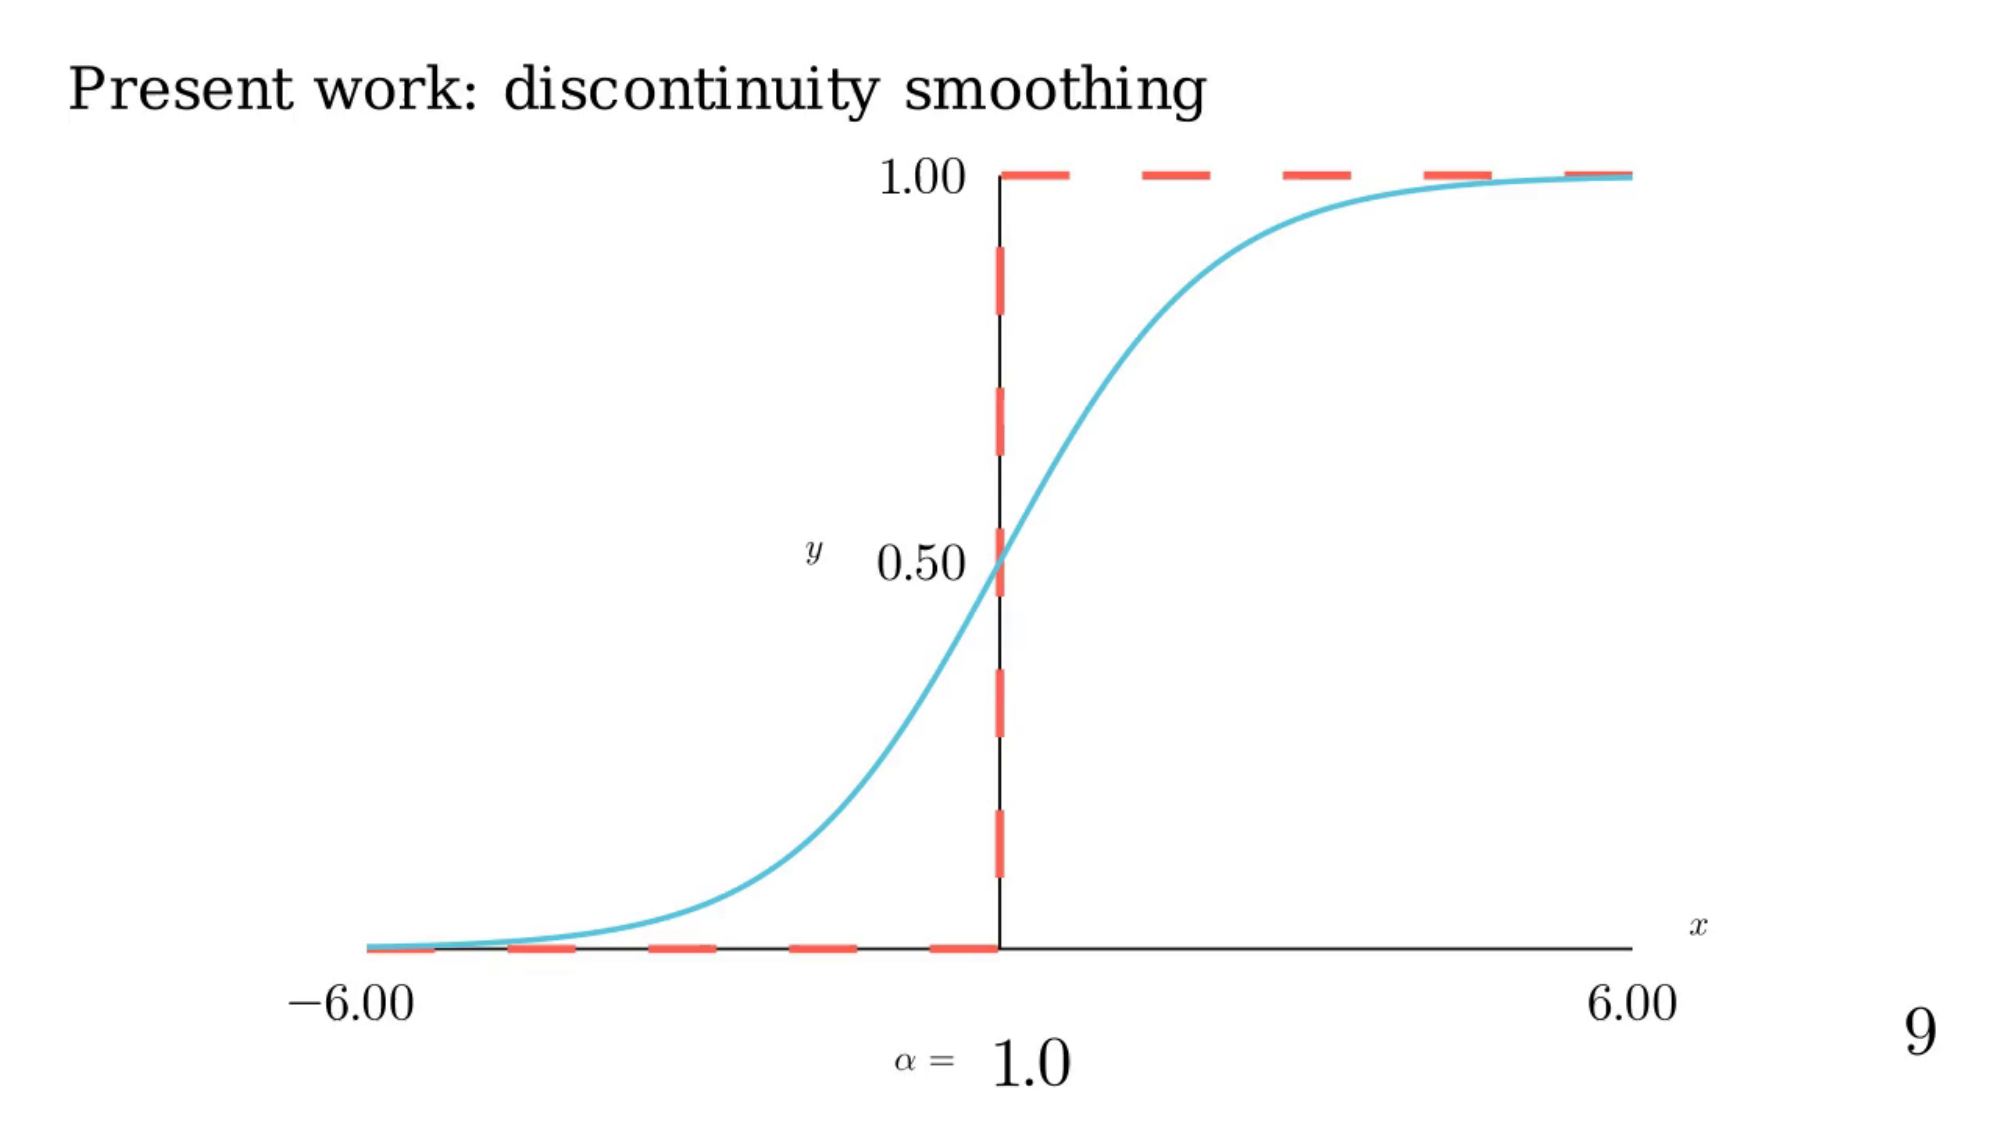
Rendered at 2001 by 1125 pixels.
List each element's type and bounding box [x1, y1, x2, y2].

text_box [0, 0, 2000, 1125]
